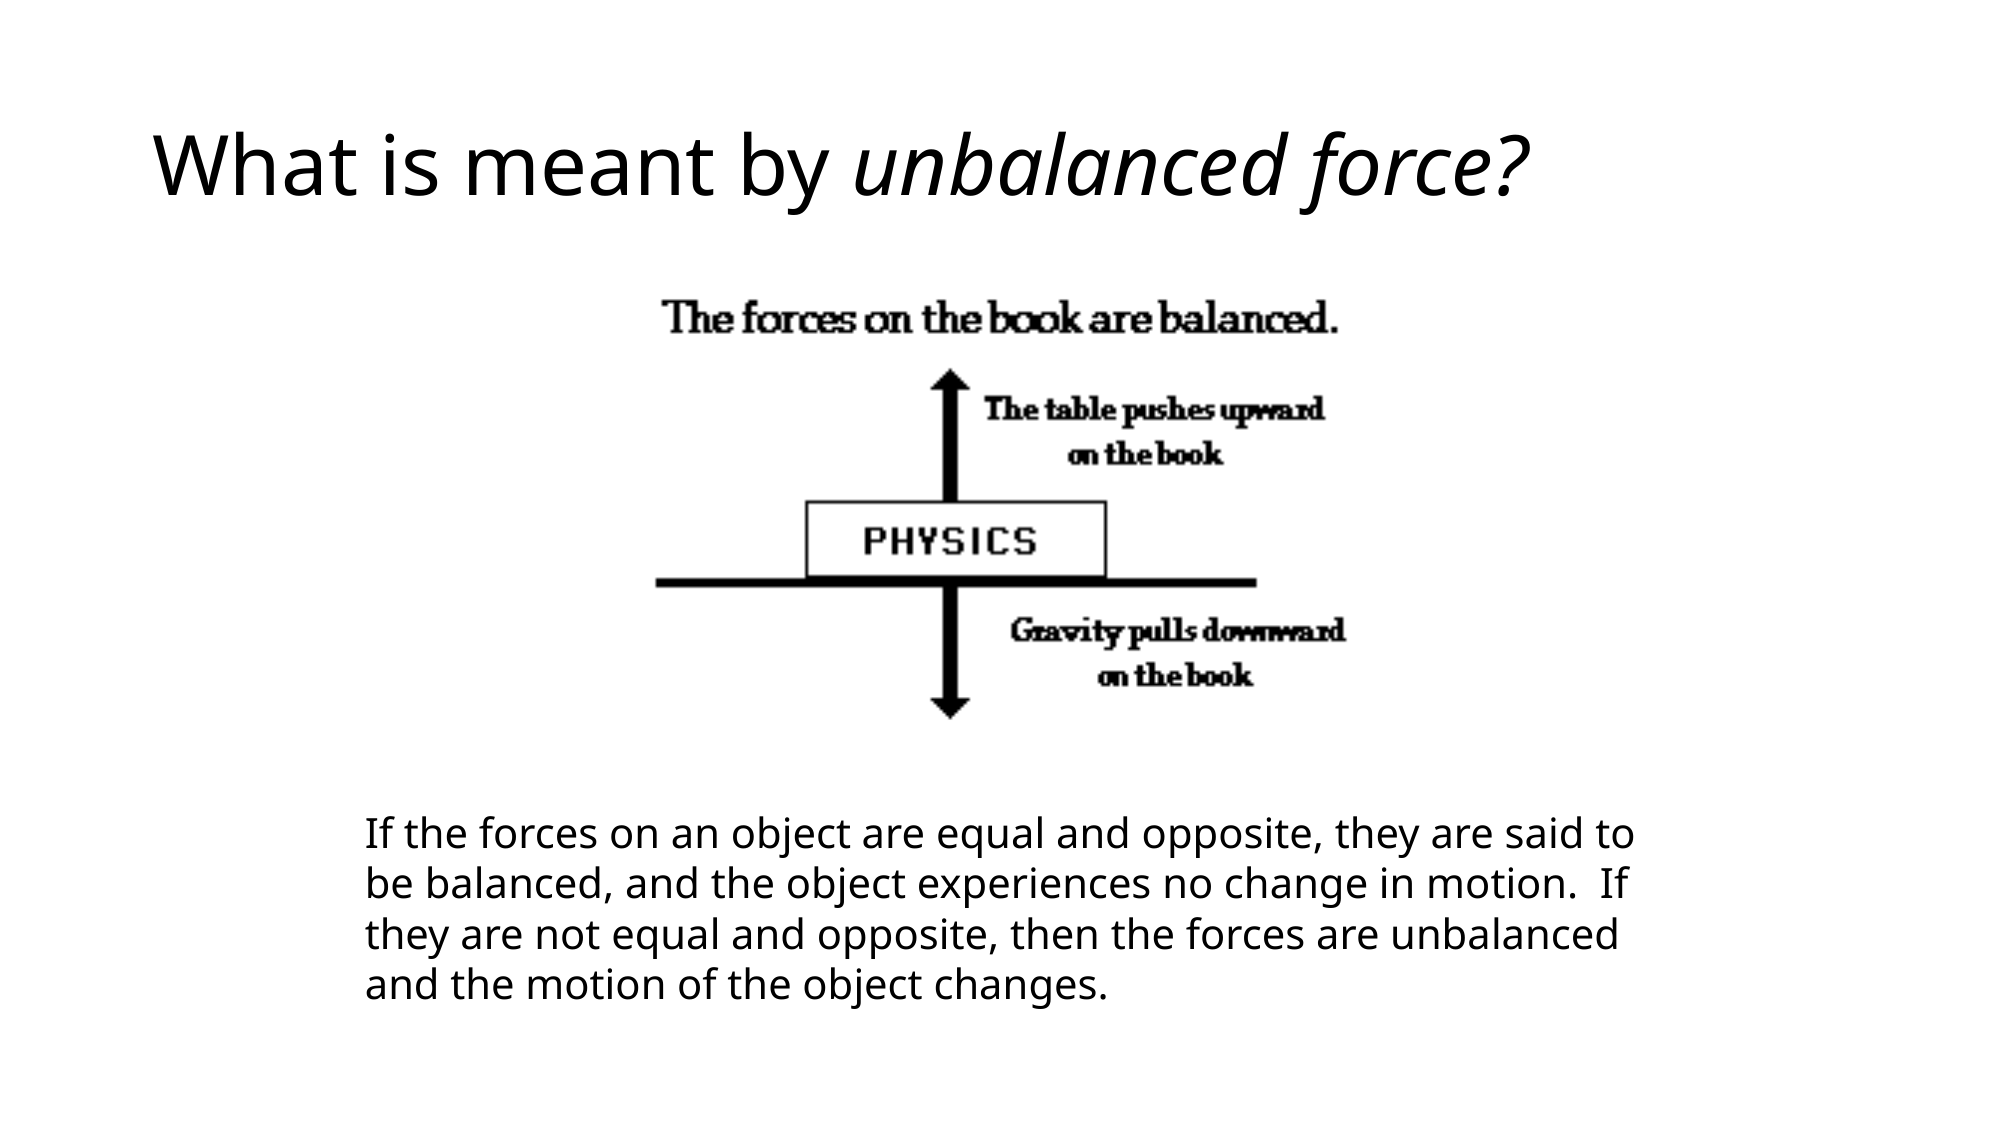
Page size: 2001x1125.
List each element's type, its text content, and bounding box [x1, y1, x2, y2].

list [599, 274, 1413, 726]
text_box If the forces on an object are equal and opposite, they are said to be balanced, and the object experiences no change in motion. If they are not equal and opposite, then the forces are unbalanced and the motion of the object changes. [350, 799, 1663, 1015]
title What is meant by unbalanced force? [137, 59, 1863, 278]
